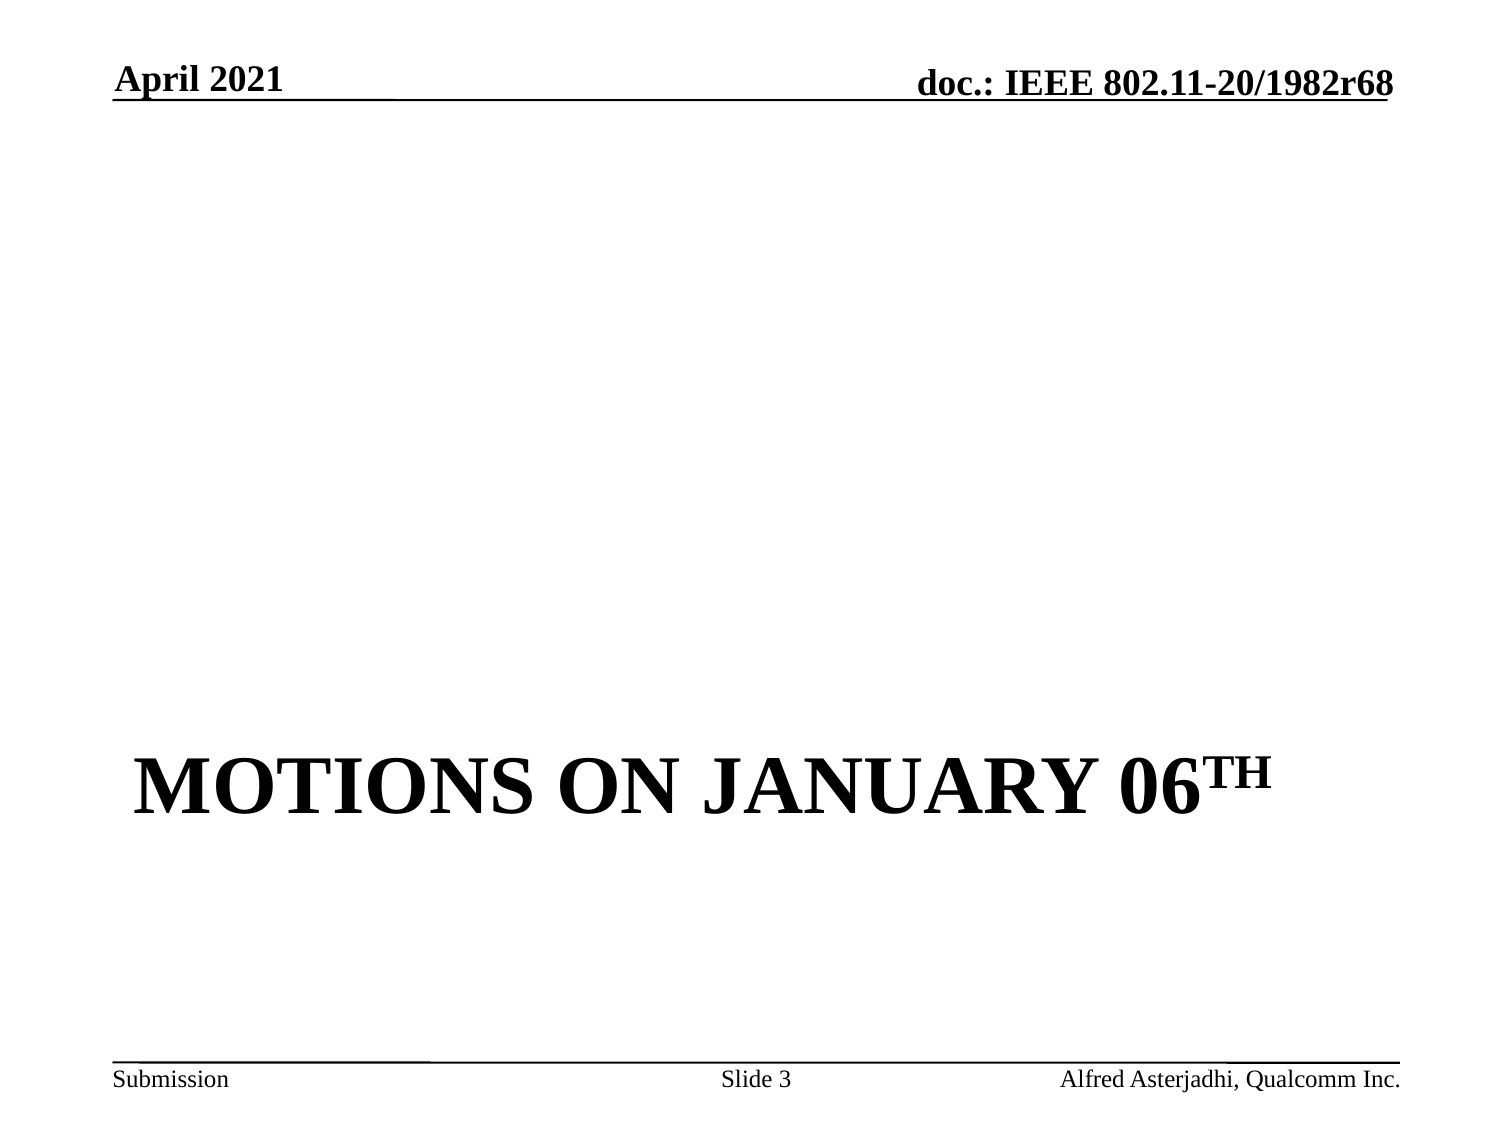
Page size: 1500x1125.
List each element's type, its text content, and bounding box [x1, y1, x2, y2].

slide_number Slide 3 [712, 1061, 800, 1123]
footer Alfred Asterjadhi, Qualcomm Inc. [878, 1061, 1402, 1093]
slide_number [114, 54, 423, 100]
title Motions on January 06th [118, 722, 1394, 947]
